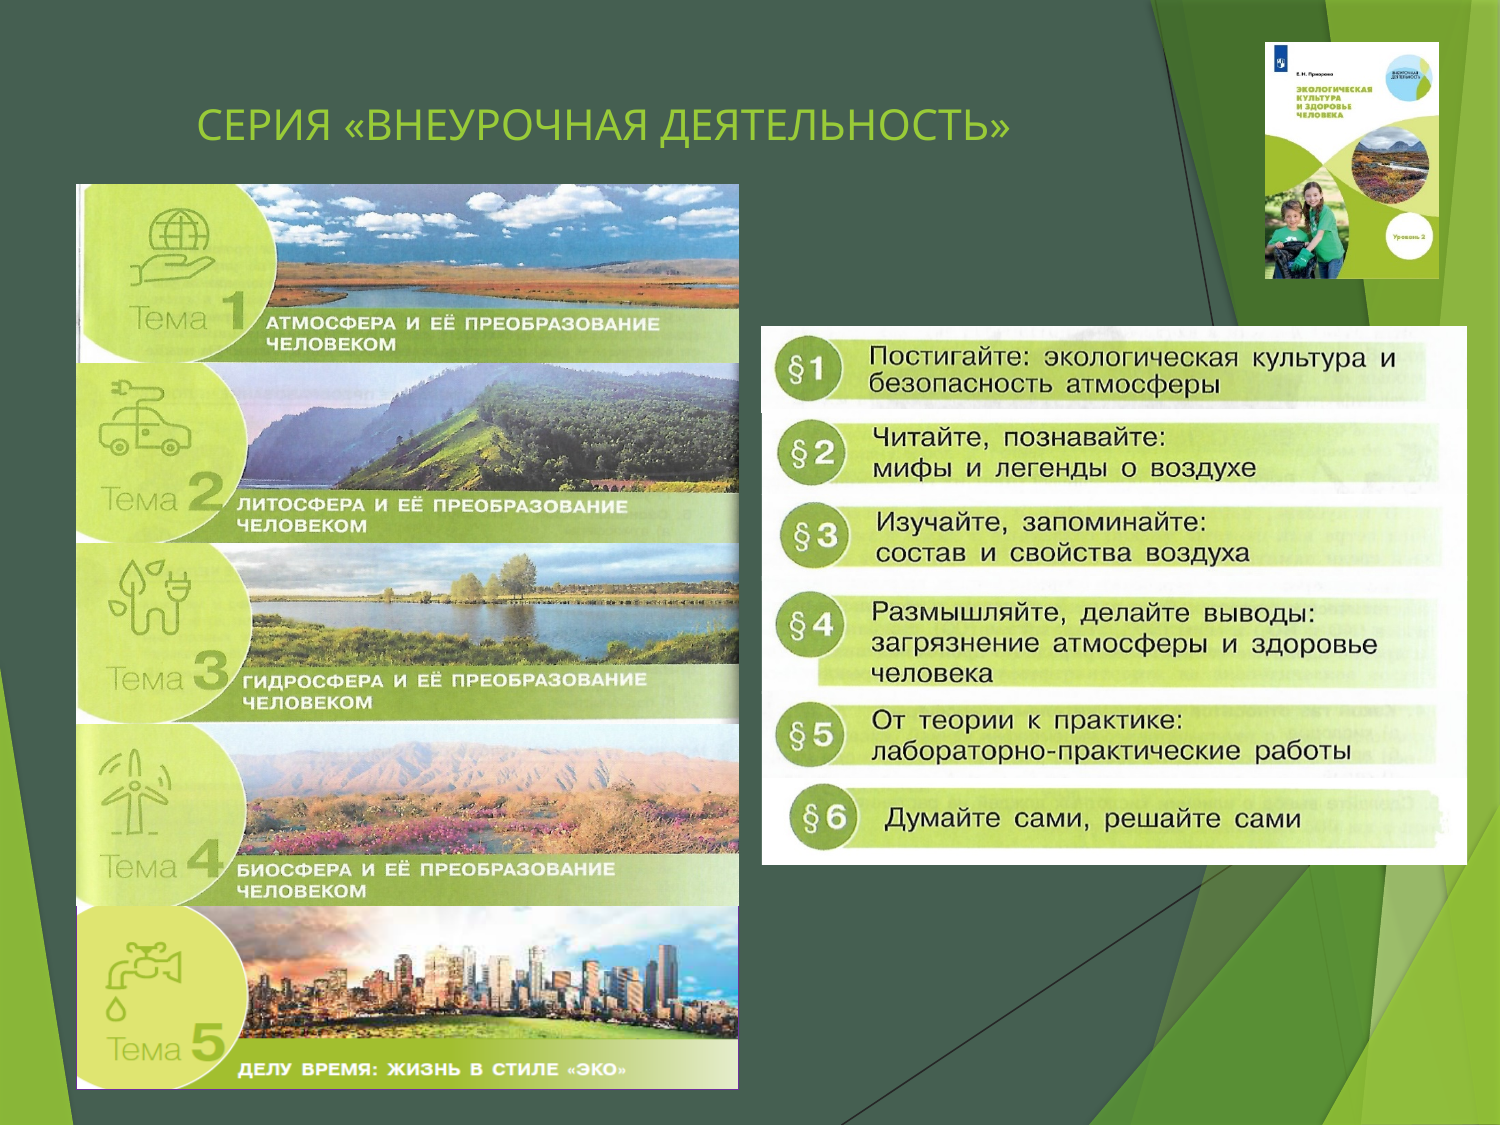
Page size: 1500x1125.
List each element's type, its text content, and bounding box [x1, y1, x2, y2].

title СЕРИЯ «ВНЕУРОЧНАЯ ДЕЯТЕЛЬНОСТЬ» [181, 90, 1223, 209]
picture [1265, 42, 1440, 280]
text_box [76, 183, 739, 1091]
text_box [761, 325, 1478, 865]
